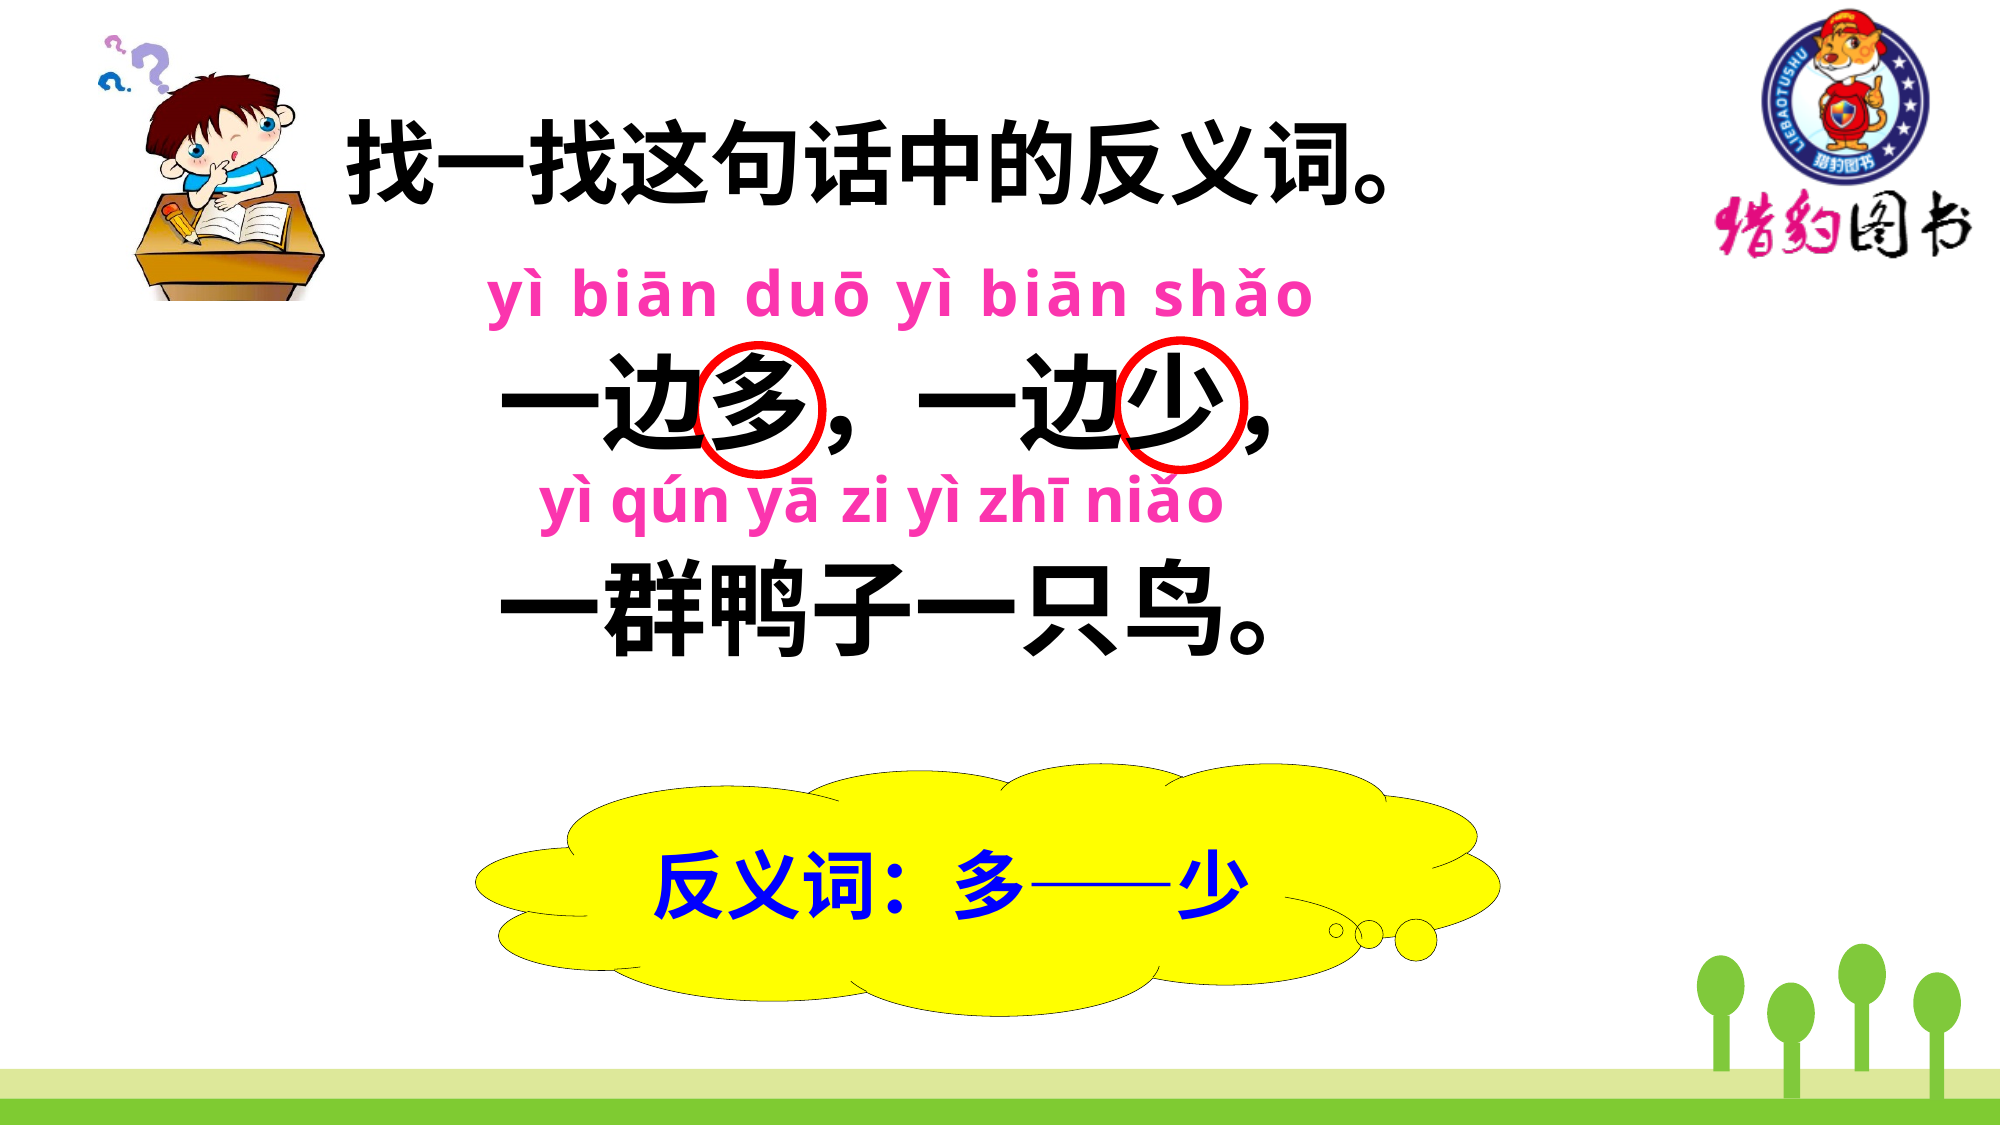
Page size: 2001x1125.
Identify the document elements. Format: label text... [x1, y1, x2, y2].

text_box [0, 943, 2000, 1125]
text_box 反义词：多——少 [474, 762, 1502, 943]
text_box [434, 452, 1331, 678]
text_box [450, 246, 1353, 472]
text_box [98, 35, 1561, 301]
picture [1696, 0, 2000, 271]
